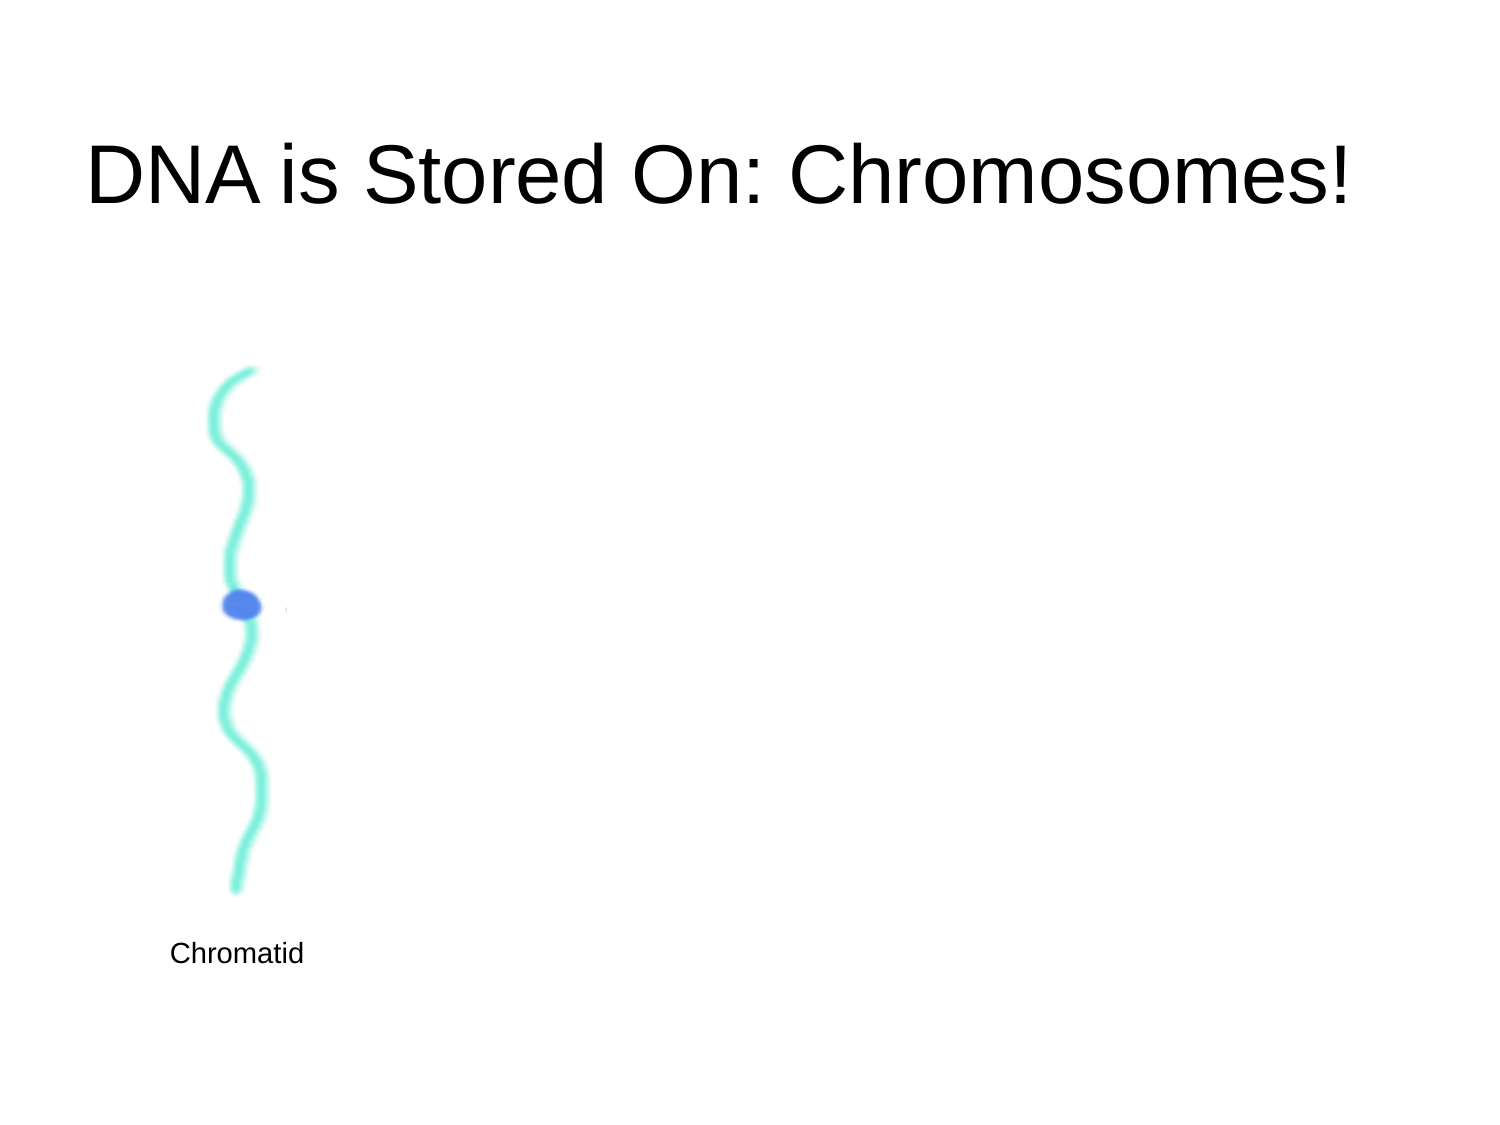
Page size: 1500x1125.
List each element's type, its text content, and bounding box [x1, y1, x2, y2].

title DNA is Stored On: Chromosomes! [24, 50, 1438, 292]
subtitle Chromatid [74, 919, 400, 1125]
picture [187, 349, 288, 920]
